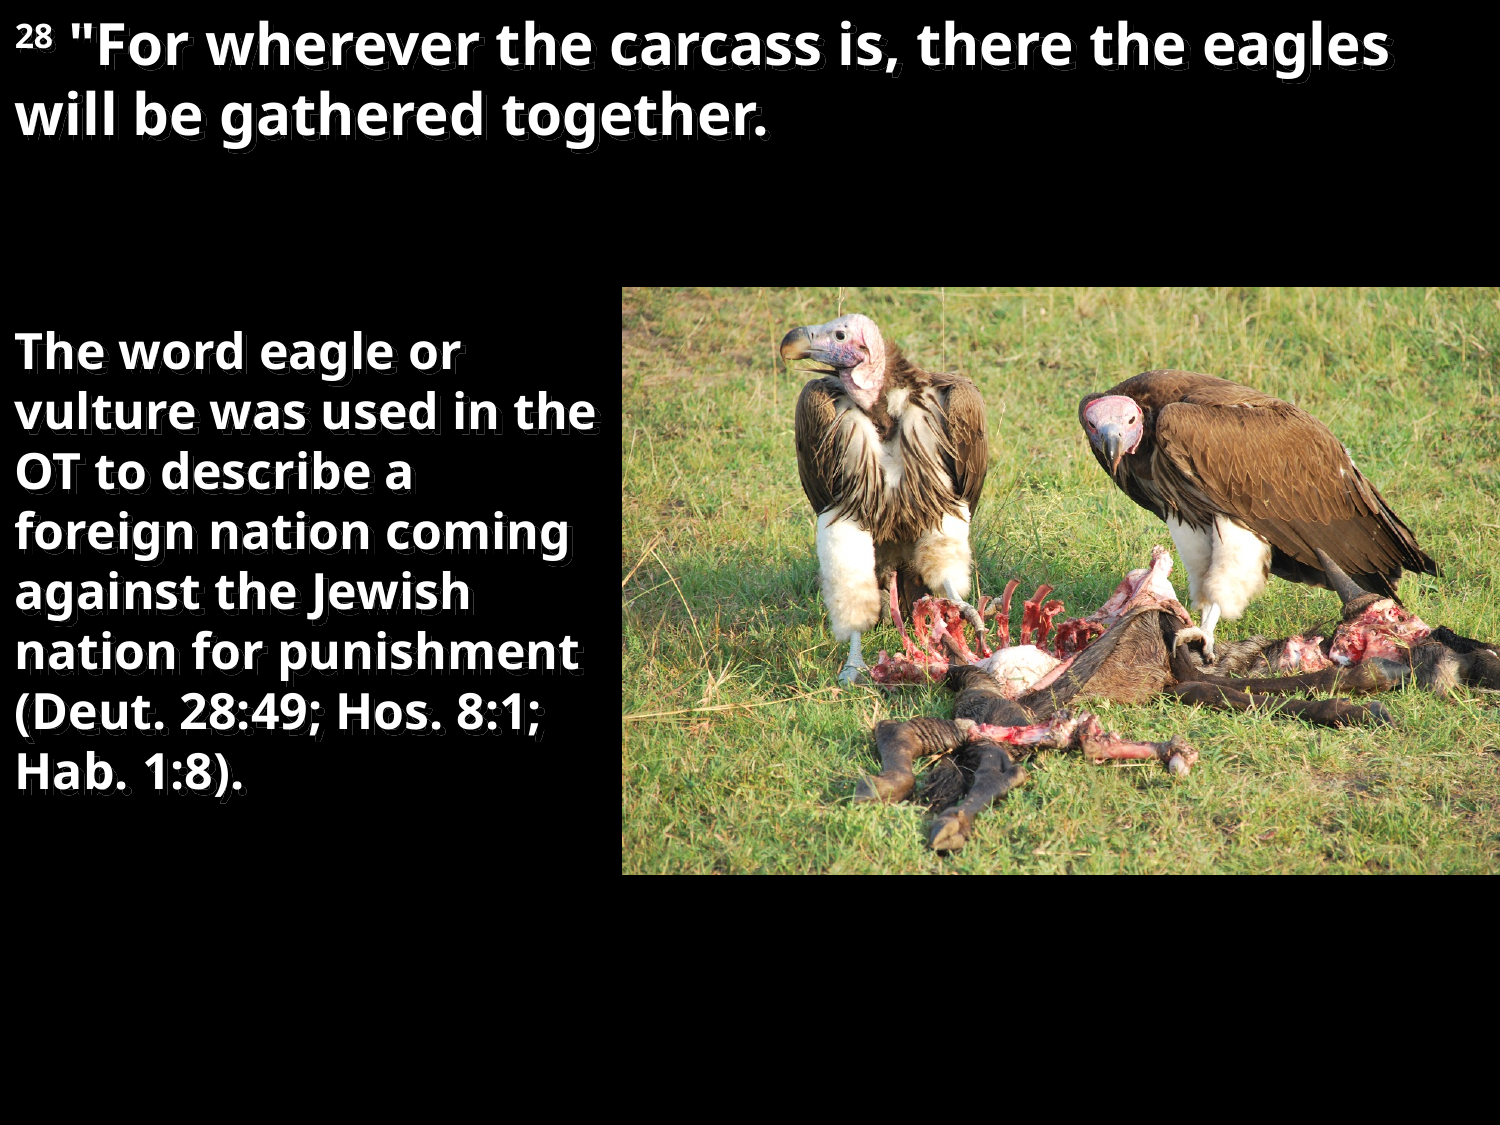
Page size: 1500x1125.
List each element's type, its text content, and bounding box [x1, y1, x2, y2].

text_box The word eagle or vulture was used in the OT to describe a foreign nation coming against the Jewish nation for punishment (Deut. 28:49; Hos. 8:1; Hab. 1:8). [0, 312, 617, 808]
picture [622, 287, 1500, 876]
text_box 28 "For wherever the carcass is, there the eagles will be gathered together. [0, 0, 1500, 225]
